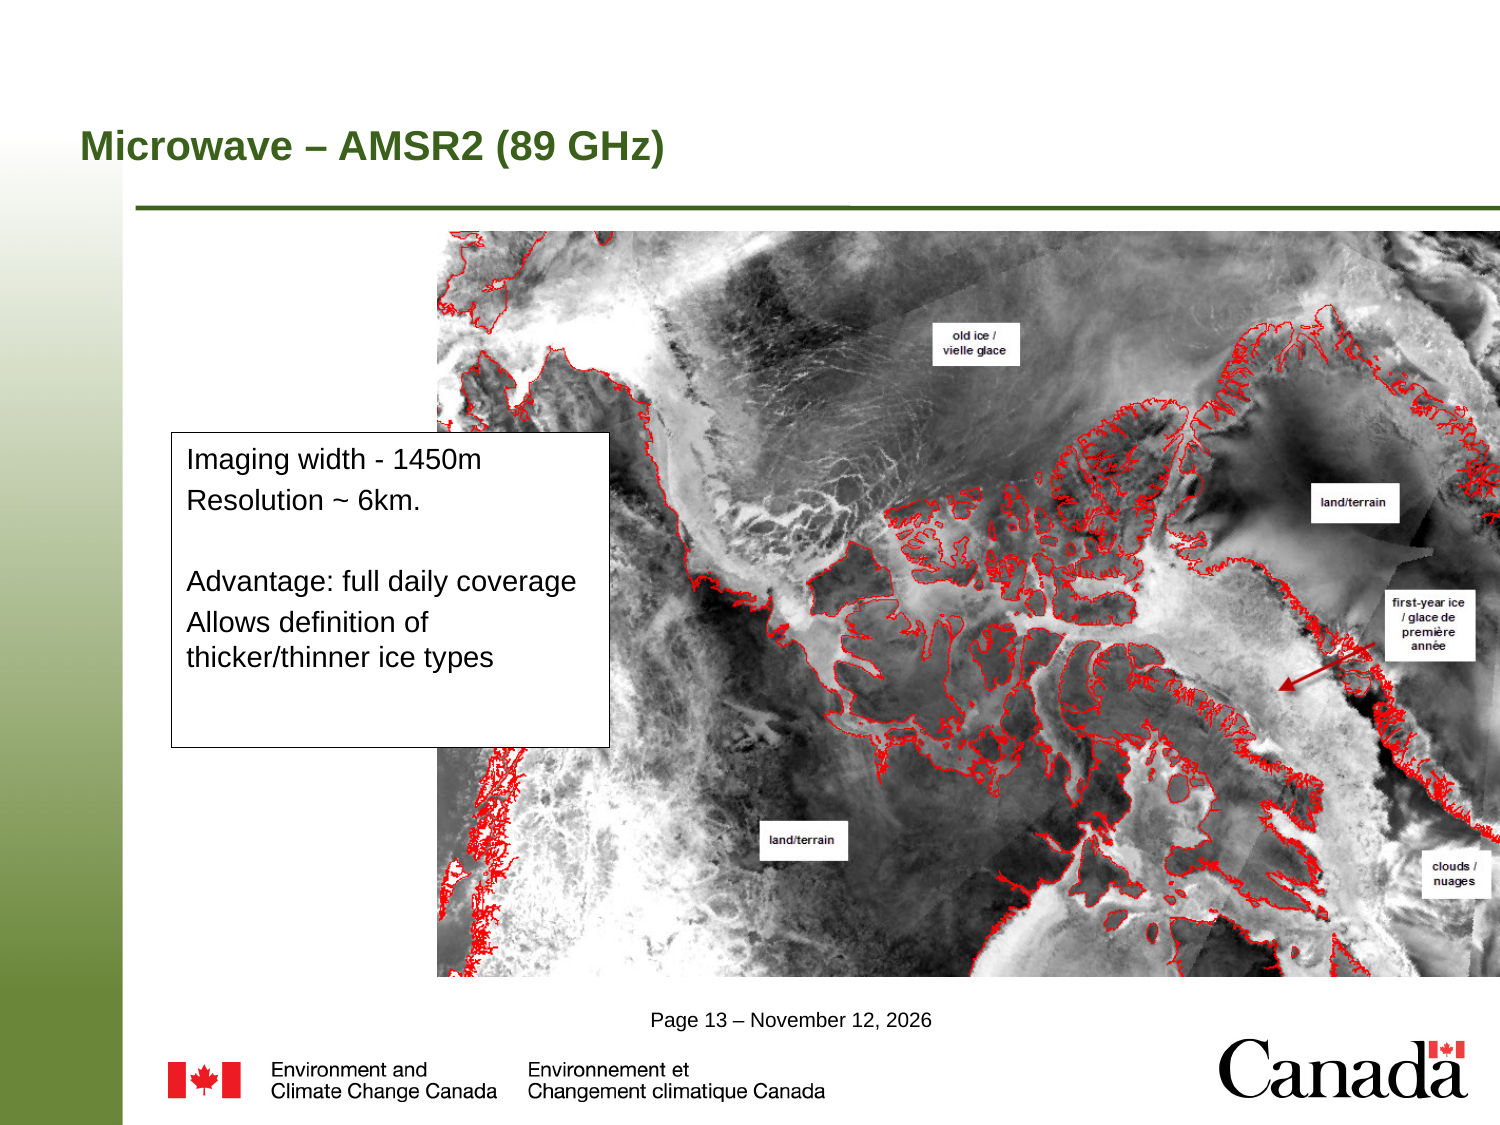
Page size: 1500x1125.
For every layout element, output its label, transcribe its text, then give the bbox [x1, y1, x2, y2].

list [436, 231, 1500, 977]
title Microwave – AMSR2 (89 GHz) [64, 66, 811, 177]
picture [0, 0, 1500, 1125]
list Imaging width - 1450m Resolution ~ 6km. Advantage: full daily coverage Allows definition of thicker/thinner ice types [171, 432, 431, 748]
